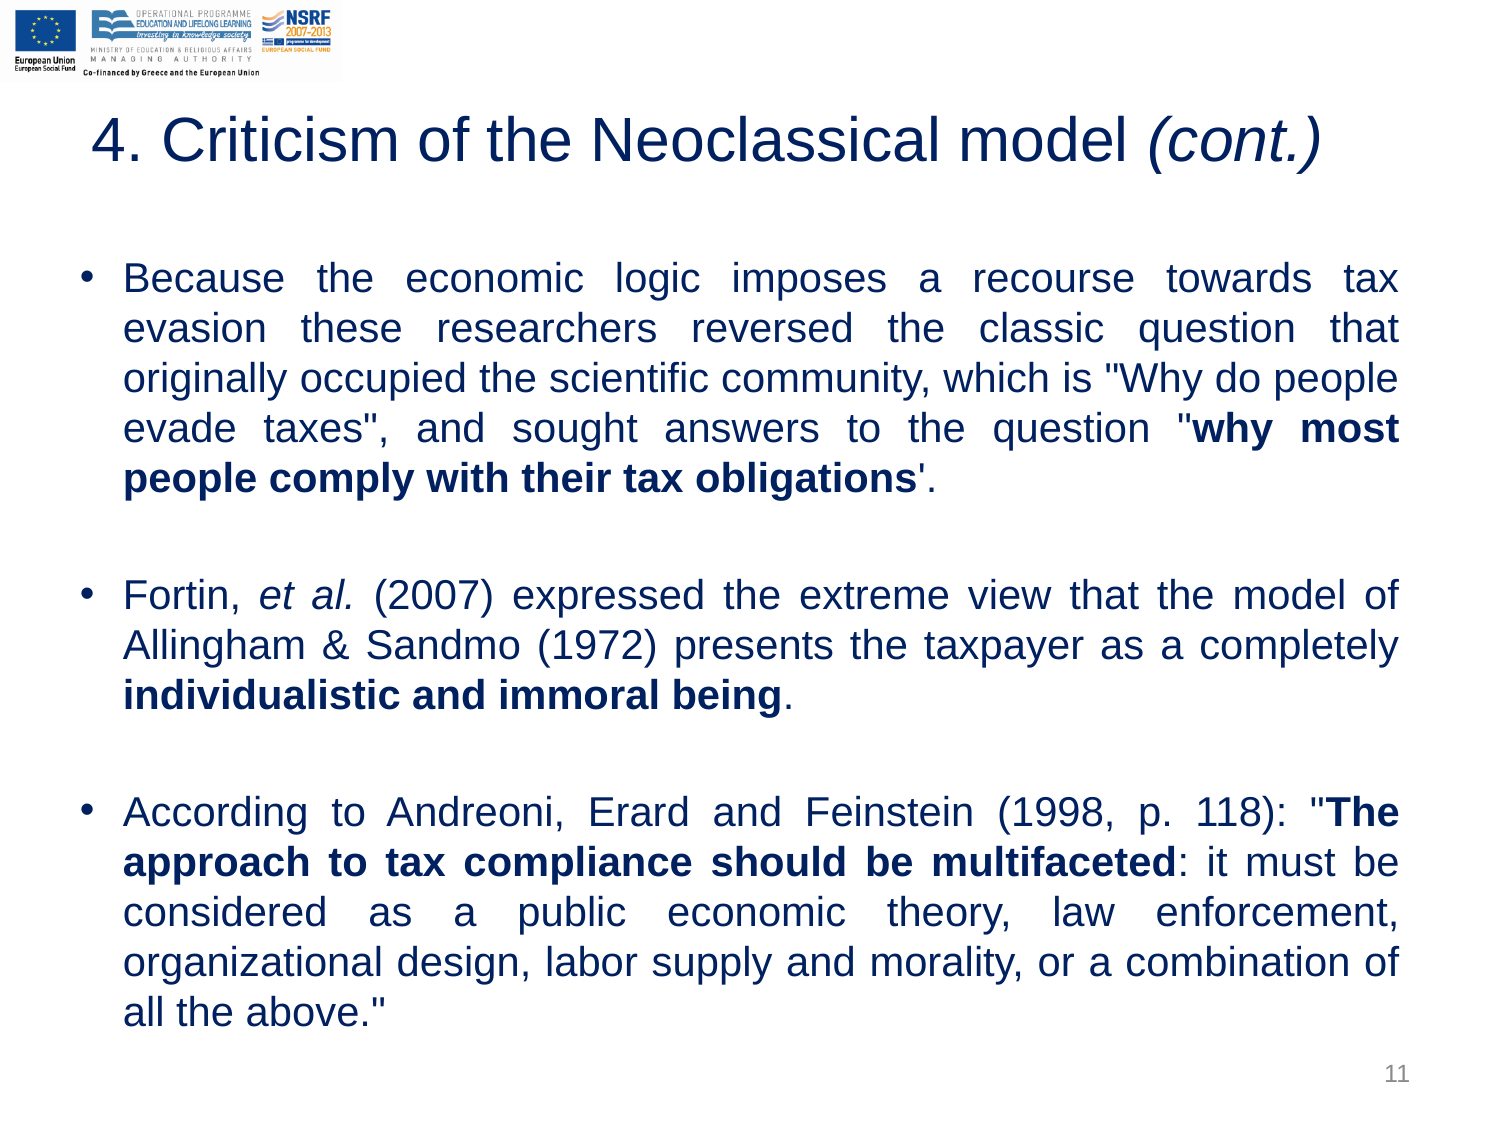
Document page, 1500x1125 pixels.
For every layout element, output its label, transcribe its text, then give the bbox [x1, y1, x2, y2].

picture [0, 0, 342, 82]
text_box 11 [1074, 1042, 1425, 1103]
title 4. Criticism of the Neoclassical model (cont.) [76, 42, 1428, 231]
list Because the economic logic imposes a recourse towards tax evasion these researchers reversed the classic question that originally occupied the scientific community, which is "Why do people evade taxes", and sought answers to the question "why most people comply with their tax obligations'. Fortin, et al. (2007) expressed the extreme view that the model of Allingham & Sandmo (1972) presents the taxpayer as a completely individualistic and immoral being. According to Andreoni, Erard and Feinstein (1998, p. 118): "The approach to tax compliance should be multifaceted: it must be considered as a public economic theory, law enforcement, organizational design, labor supply and morality, or a combination of all the above." [64, 243, 1416, 1025]
